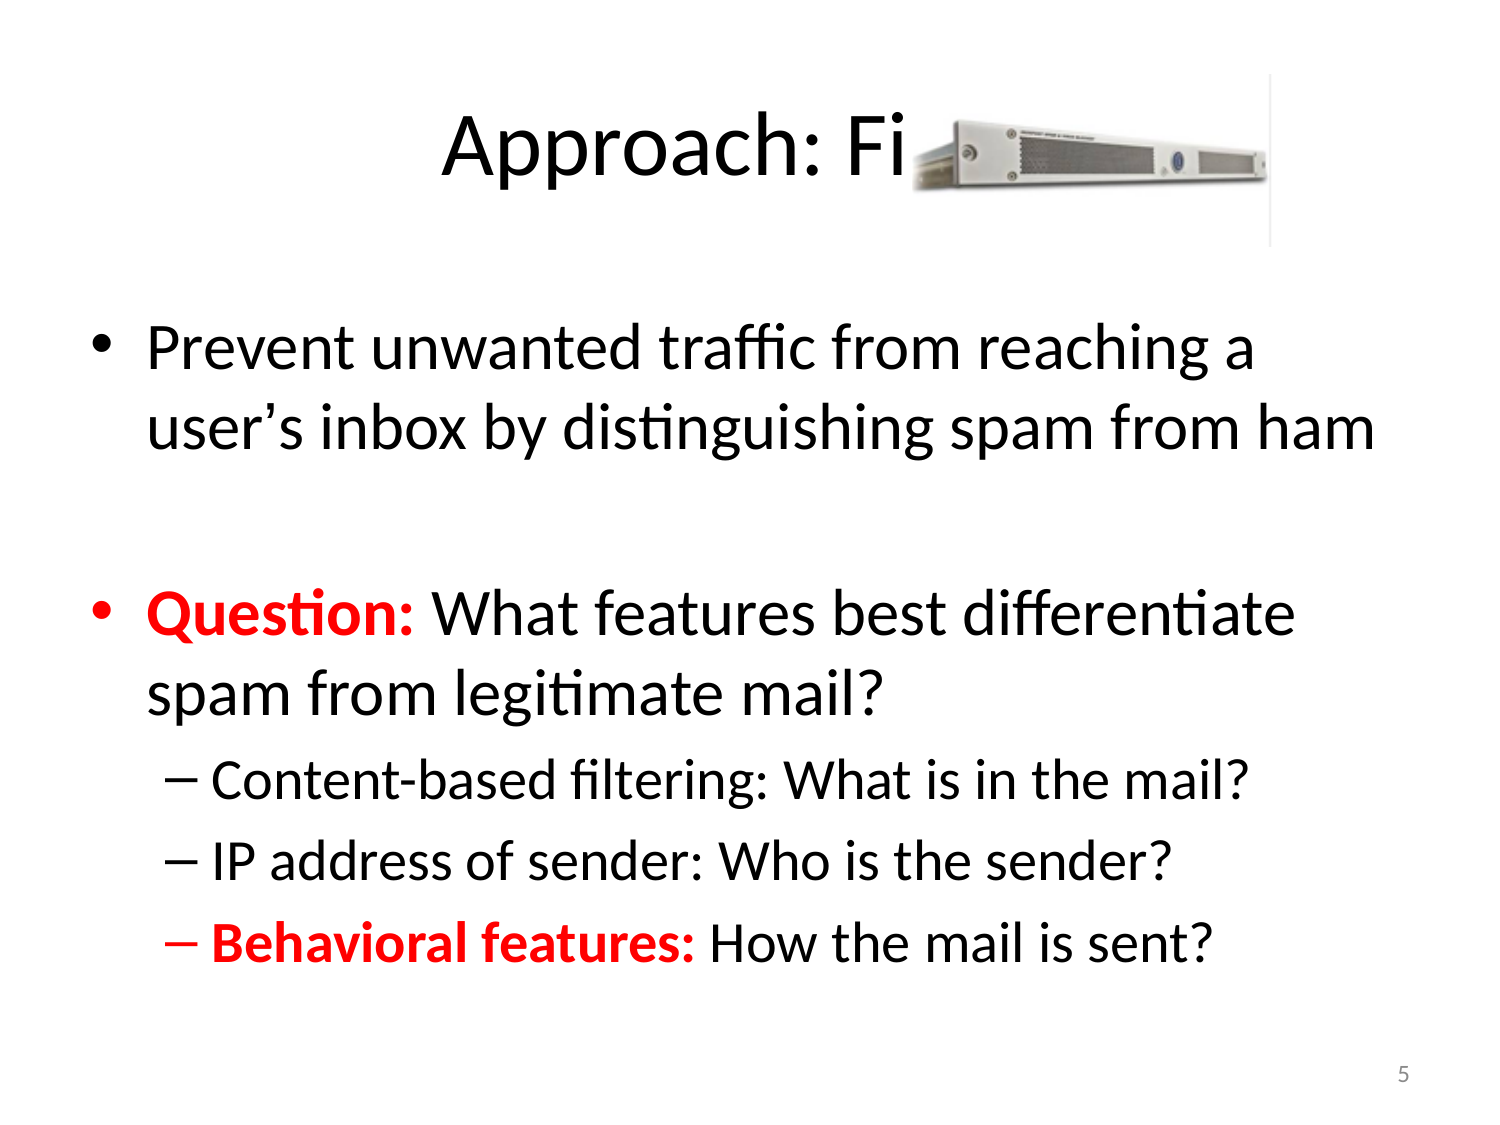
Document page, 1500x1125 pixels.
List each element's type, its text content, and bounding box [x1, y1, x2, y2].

picture [912, 74, 1276, 247]
list Prevent unwanted traffic from reaching a user’s inbox by distinguishing spam from ham Question: What features best differentiate spam from legitimate mail? Content-based filtering: What is in the mail? IP address of sender: Who is the sender? Behavioral features: How the mail is sent? [75, 295, 1425, 1038]
title Approach: Filter [75, 45, 1425, 233]
slide_number 5 [1074, 1042, 1425, 1103]
